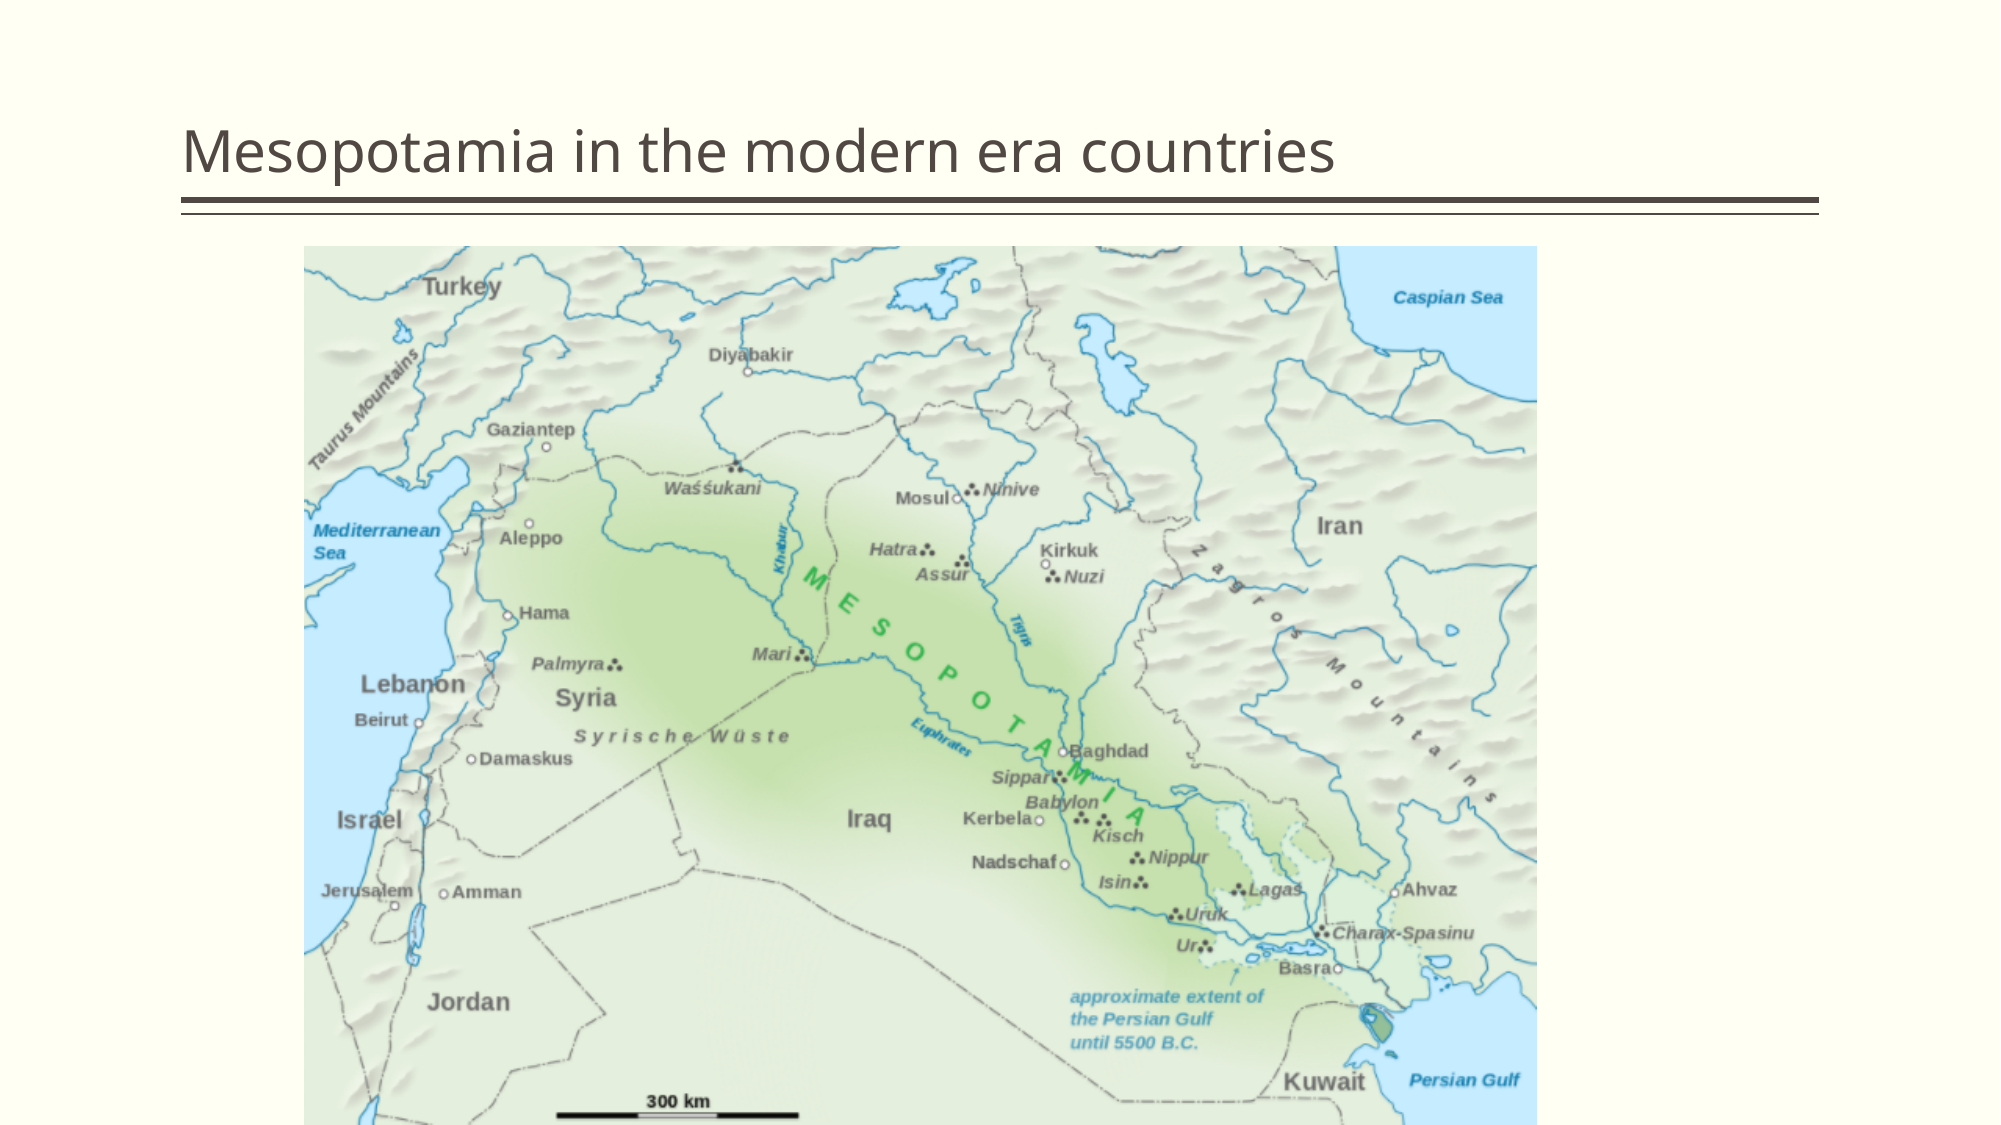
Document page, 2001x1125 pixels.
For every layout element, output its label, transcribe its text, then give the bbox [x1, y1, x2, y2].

title Mesopotamia in the modern era countries [181, 12, 1819, 193]
picture [304, 246, 1537, 1125]
